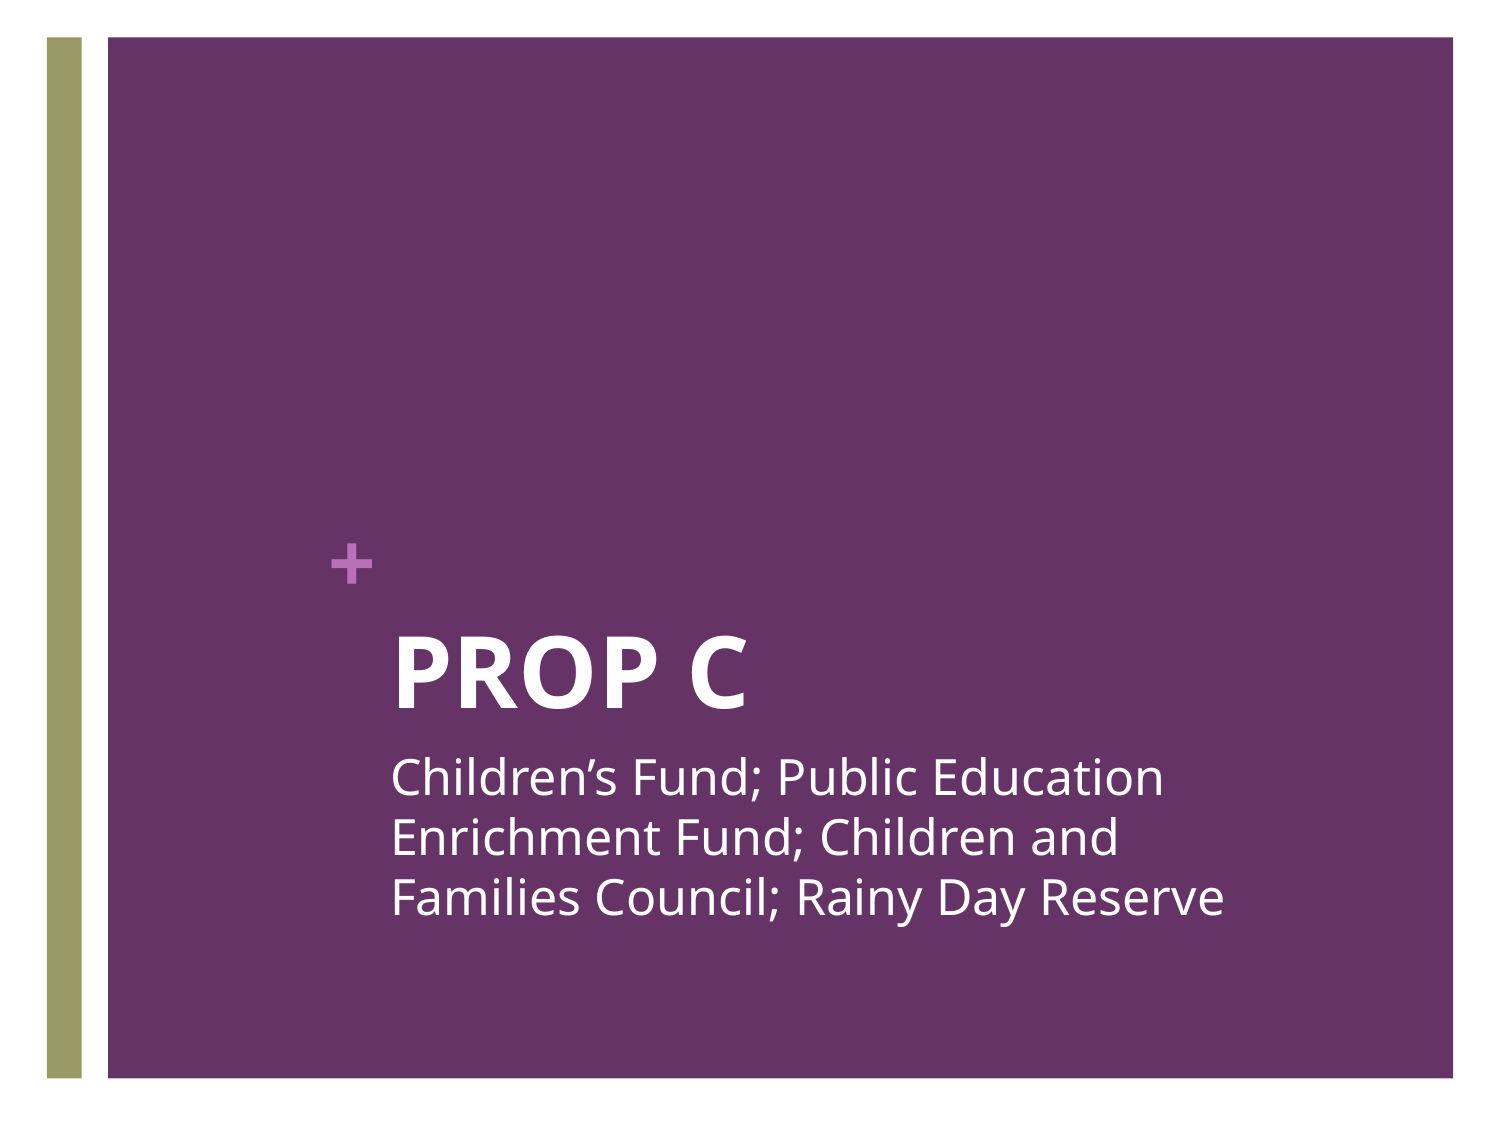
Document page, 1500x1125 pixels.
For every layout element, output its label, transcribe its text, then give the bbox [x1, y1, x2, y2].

list Children’s Fund; Public Education Enrichment Fund; Children and Families Council; Rainy Day Reserve [375, 737, 1300, 984]
title PROP C [375, 512, 1300, 736]
